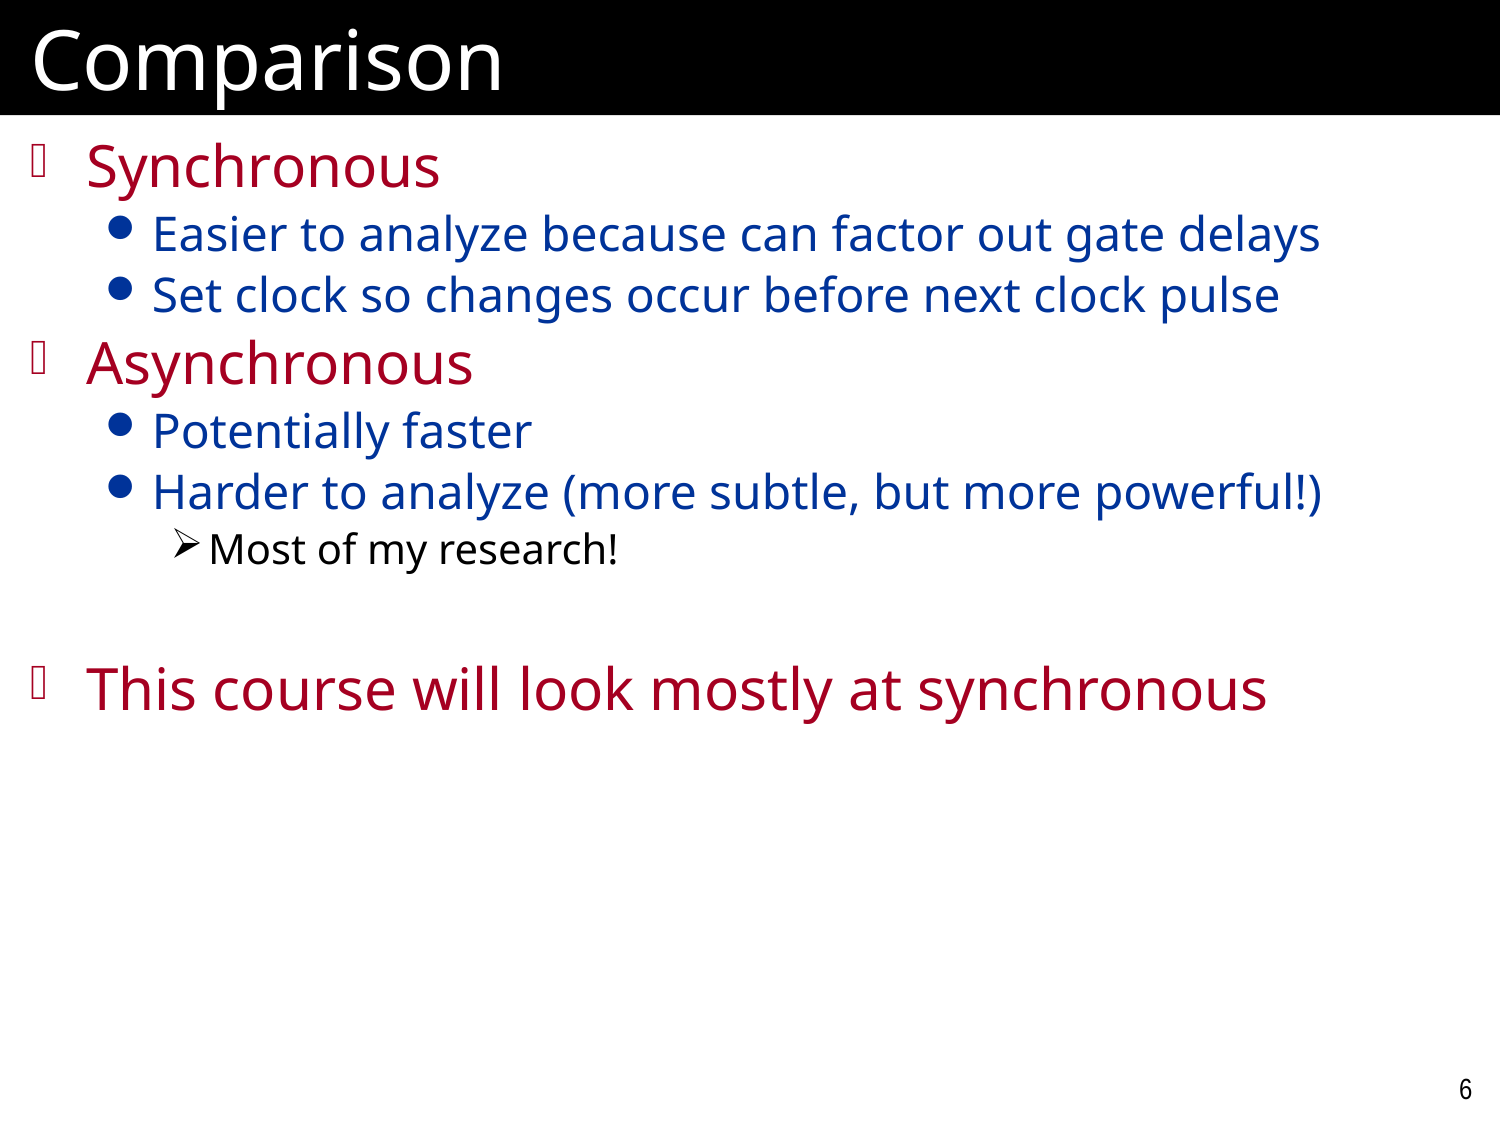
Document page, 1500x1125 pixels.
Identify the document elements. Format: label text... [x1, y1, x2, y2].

title Comparison [0, 0, 1500, 114]
list Synchronous Easier to analyze because can factor out gate delays Set clock so changes occur before next clock pulse Asynchronous Potentially faster Harder to analyze (more subtle, but more powerful!) Most of my research! This course will look mostly at synchronous [0, 114, 1500, 1125]
